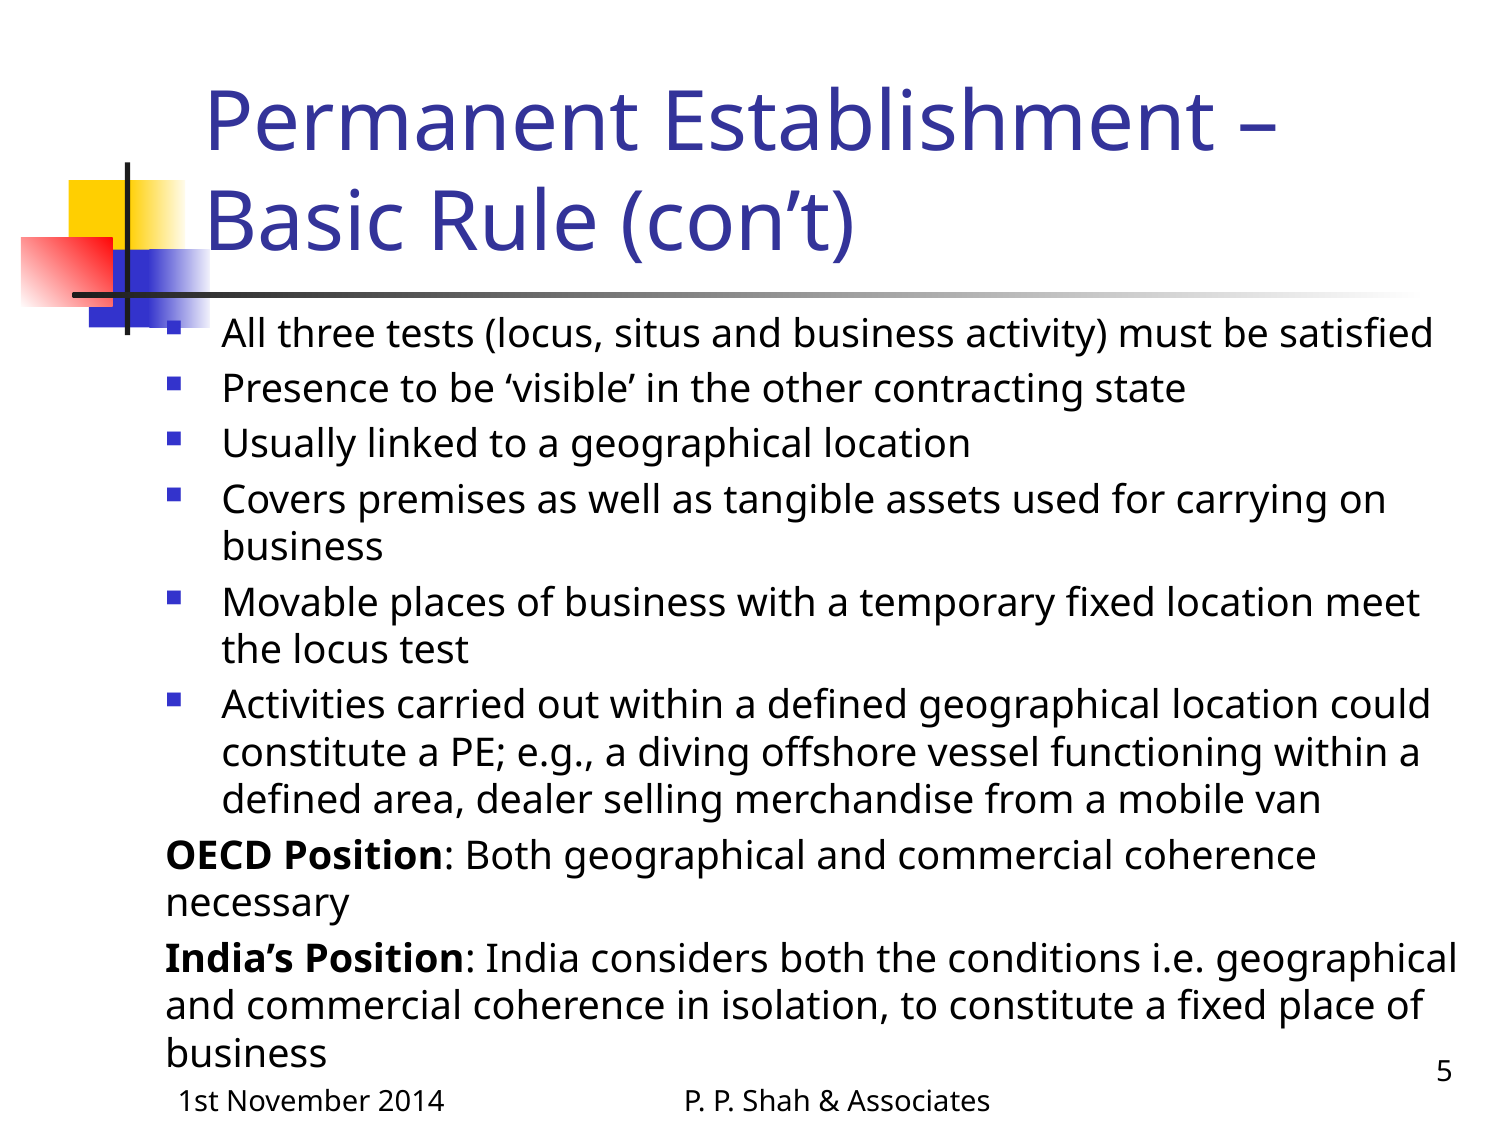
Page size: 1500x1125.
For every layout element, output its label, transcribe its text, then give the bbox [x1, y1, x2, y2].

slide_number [162, 1049, 476, 1125]
footer P. P. Shah & Associates [599, 1076, 1076, 1125]
title Permanent Establishment – Basic Rule (con’t) [188, 34, 1468, 276]
slide_number 5 [1154, 1076, 1468, 1100]
list All three tests (locus, situs and business activity) must be satisfied Presence to be ‘visible’ in the other contracting state Usually linked to a geographical location Covers premises as well as tangible assets used for carrying on business Movable places of business with a temporary fixed location meet the locus test Activities carried out within a defined geographical location could constitute a PE; e.g., a diving offshore vessel functioning within a defined area, dealer selling merchandise from a mobile van OECD Position: Both geographical and commercial coherence necessary India’s Position: India considers both the conditions i.e. geographical and commercial coherence in isolation, to constitute a fixed place of business [149, 299, 1500, 1076]
